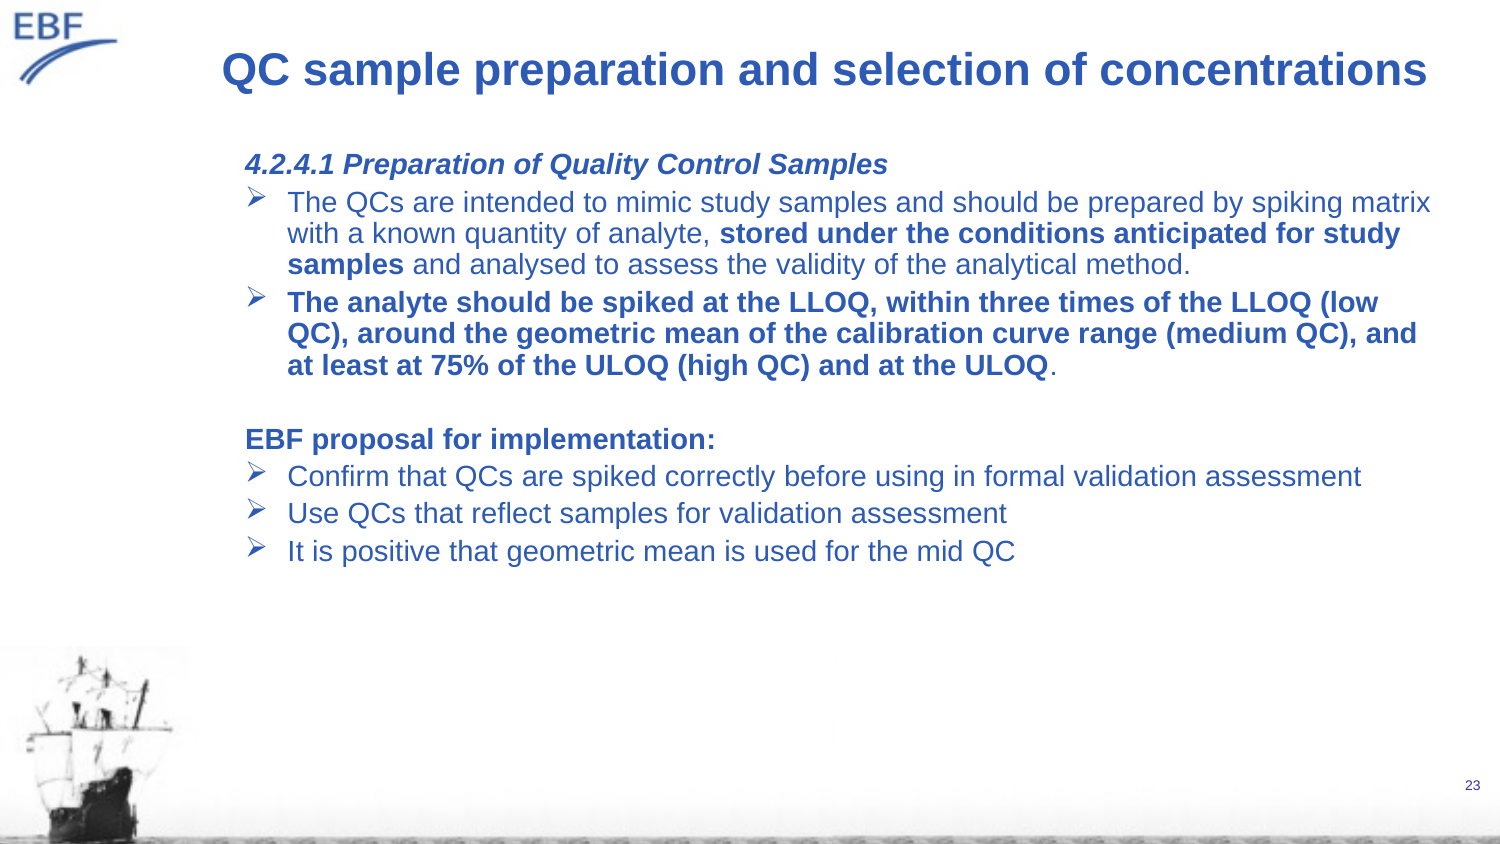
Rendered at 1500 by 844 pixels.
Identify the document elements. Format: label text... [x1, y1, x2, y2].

list 4.2.4.1 Preparation of Quality Control Samples The QCs are intended to mimic study samples and should be prepared by spiking matrix with a known quantity of analyte, stored under the conditions anticipated for study samples and analysed to assess the validity of the analytical method. The analyte should be spiked at the LLOQ, within three times of the LLOQ (low QC), around the geometric mean of the calibration curve range (medium QC), and at least at 75% of the ULOQ (high QC) and at the ULOQ. EBF proposal for implementation: Confirm that QCs are spiked correctly before using in formal validation assessment Use QCs that reflect samples for validation assessment It is positive that geometric mean is used for the mid QC [229, 141, 1459, 715]
slide_number 23 [1401, 768, 1496, 797]
picture [0, 0, 124, 86]
title QC sample preparation and selection of concentrations [206, 19, 1459, 115]
